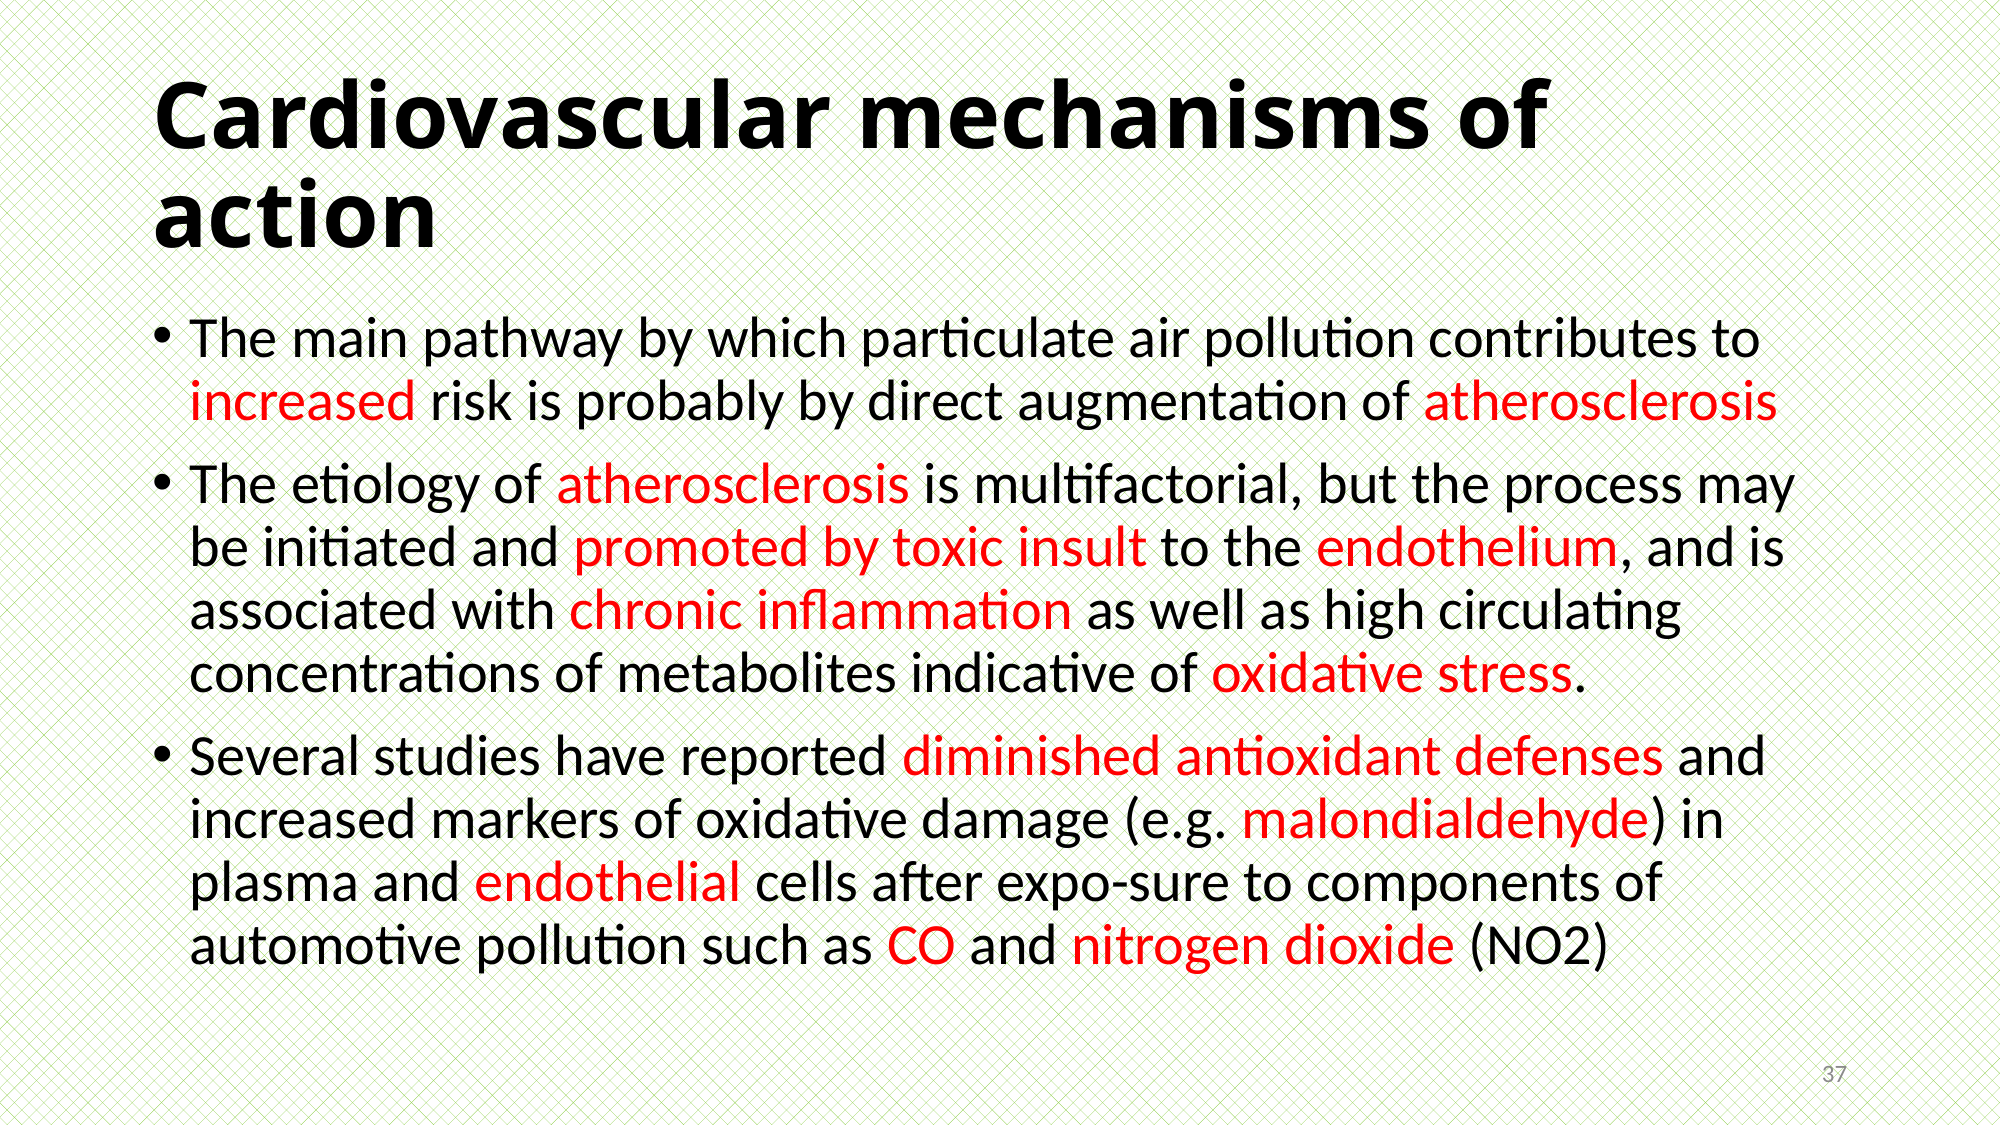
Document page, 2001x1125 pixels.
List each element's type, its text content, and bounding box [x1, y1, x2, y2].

slide_number 37 [1412, 1042, 1863, 1103]
list The main pathway by which particulate air pollution contributes to increased risk is probably by direct augmentation of atherosclerosis The etiology of atherosclerosis is multifactorial, but the process may be initiated and promoted by toxic insult to the endothelium, and is associated with chronic inflammation as well as high circulating concentrations of metabolites indicative of oxidative stress. Several studies have reported diminished antioxidant defenses and increased markers of oxidative damage (e.g. malondialdehyde) in plasma and endothelial cells after expo-sure to components of automotive pollution such as CO and nitrogen dioxide (NO2) [137, 299, 1863, 1043]
title Cardiovascular mechanisms of action [137, 59, 1863, 278]
